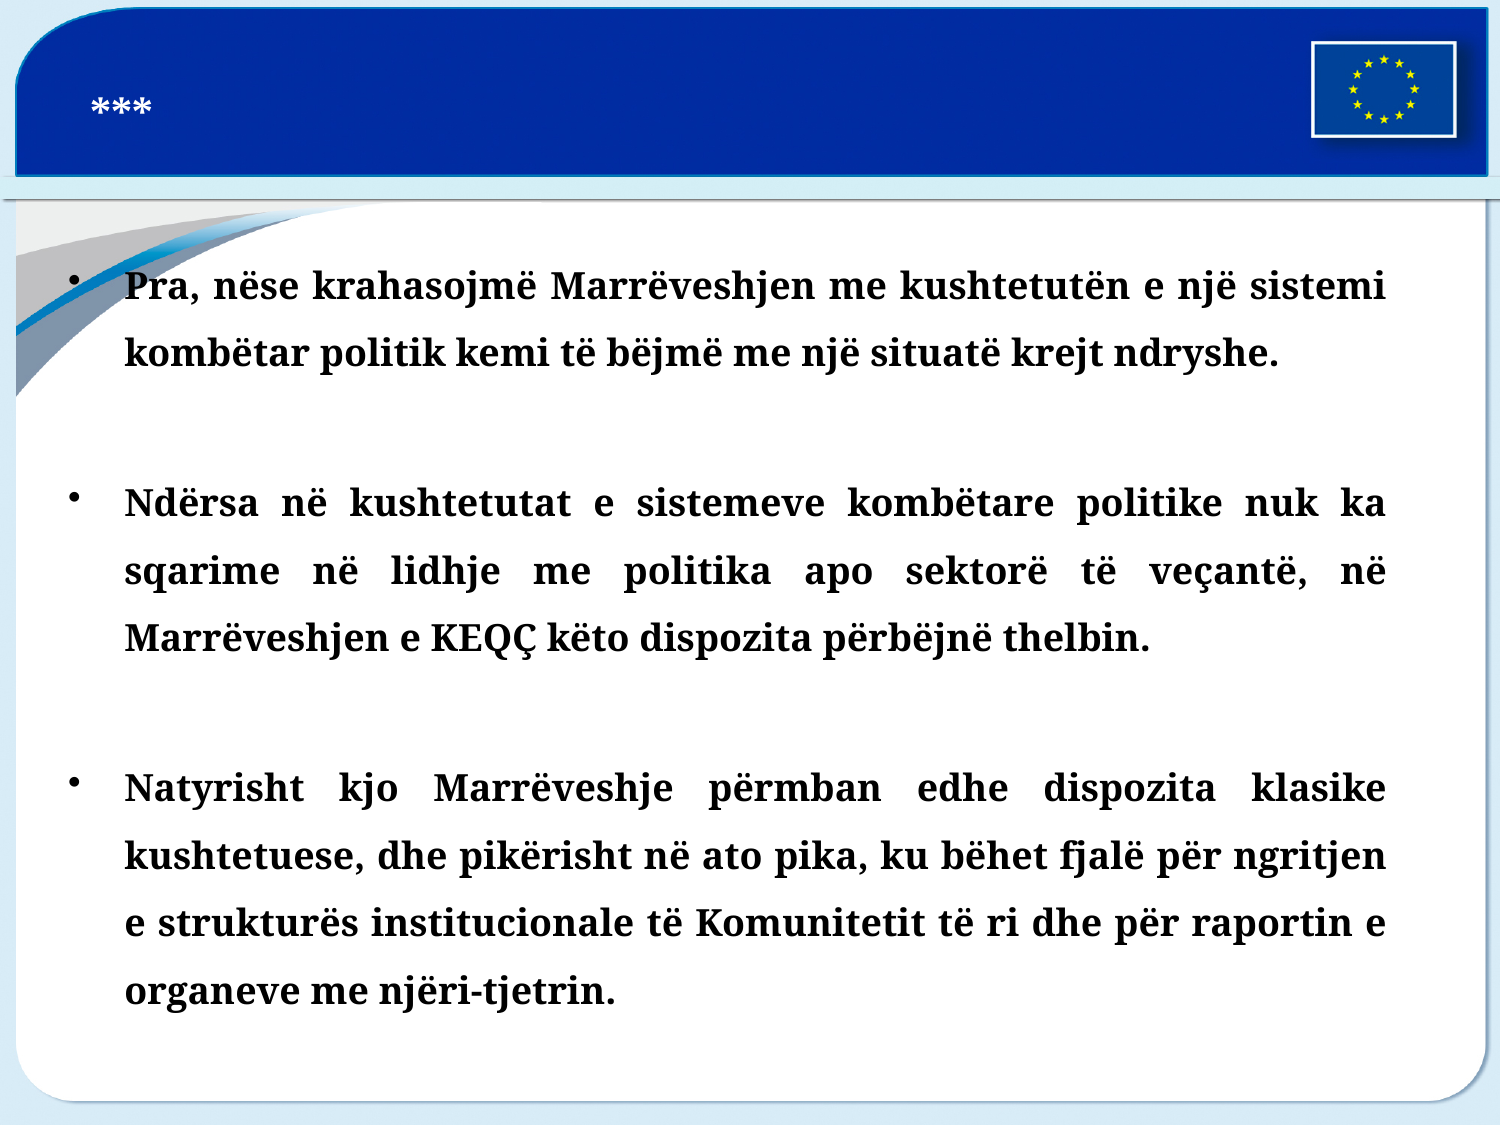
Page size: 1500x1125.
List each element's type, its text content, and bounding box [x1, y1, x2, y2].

picture [0, 0, 1500, 1125]
list Pra, nëse krahasojmë Marrëveshjen me kushtetutën e një sistemi kombëtar politik kemi të bëjmë me një situatë krejt ndryshe. Ndërsa në kushtetutat e sistemeve kombëtare politike nuk ka sqarime në lidhje me politika apo sektorë të veçantë, në Marrëveshjen e KEQÇ këto dispozita përbëjnë thelbin. Natyrisht kjo Marrëveshje përmban edhe dispozita klasike kushtetuese, dhe pikërisht në ato pika, ku bëhet fjalë për ngritjen e strukturës institucionale të Komunitetit të ri dhe për raportin e organeve me njëri-tjetrin. [53, 231, 1404, 1040]
title *** [75, 19, 1294, 207]
